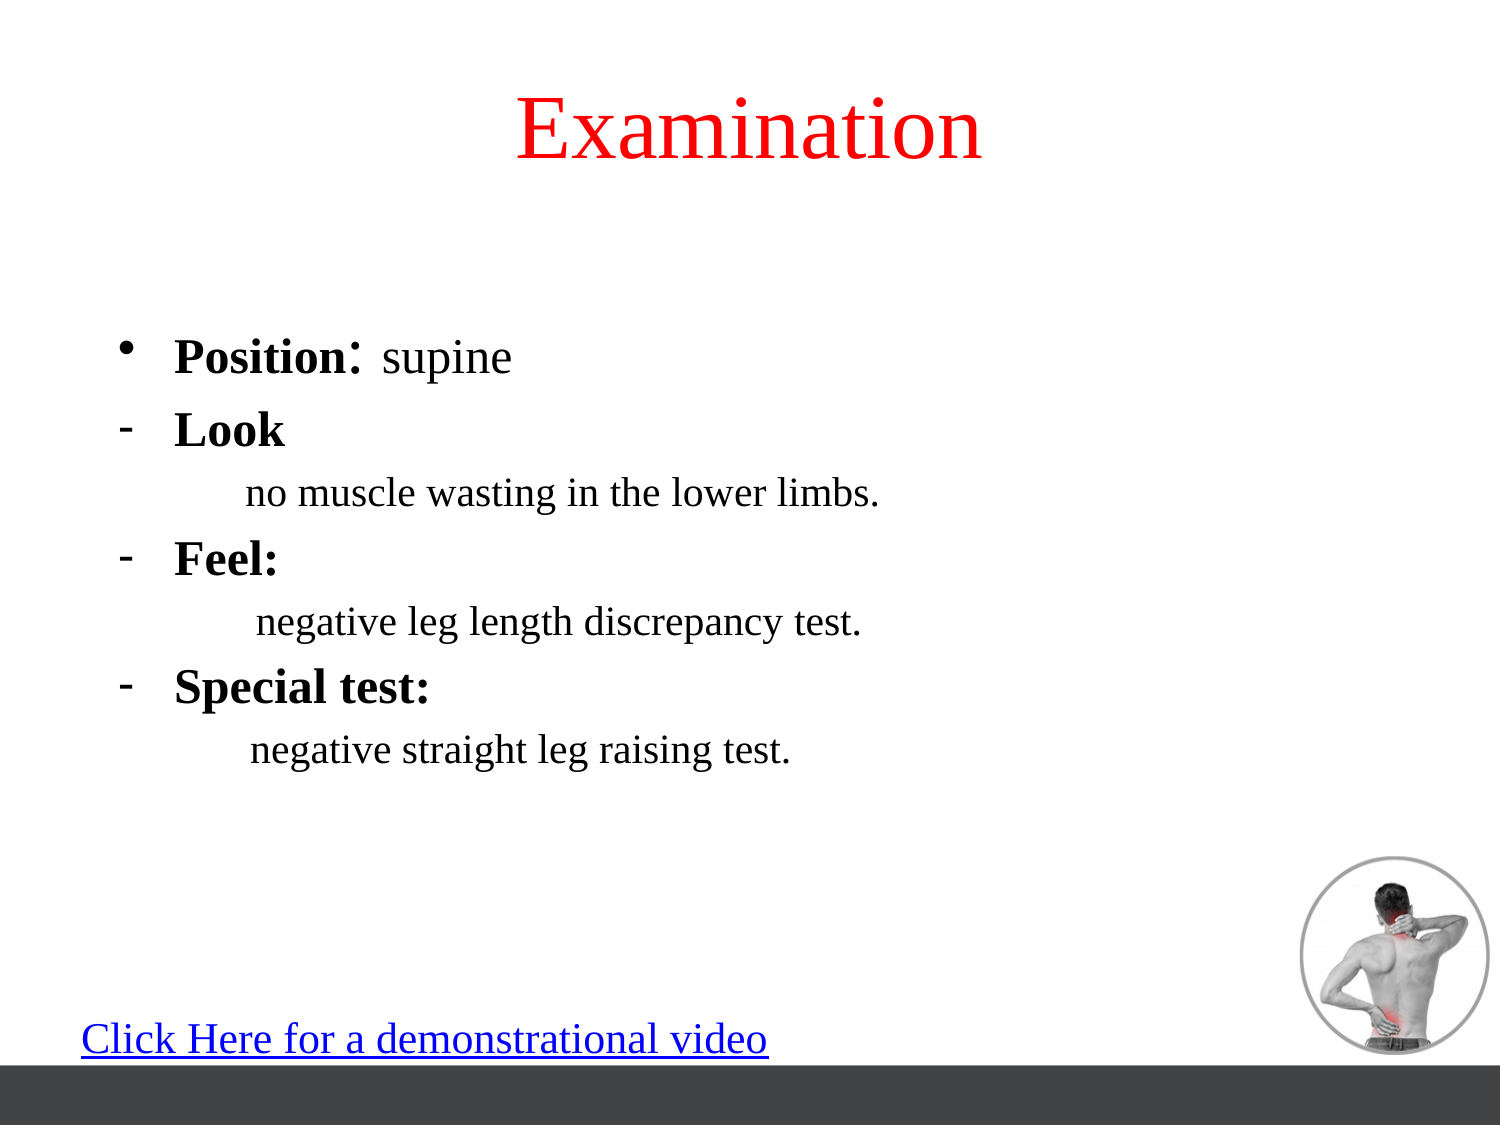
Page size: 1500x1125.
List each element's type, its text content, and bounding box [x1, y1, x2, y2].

title Examination [103, 59, 1397, 278]
text_box Click Here for a demonstrational video [0, 940, 904, 1071]
picture [0, 0, 1500, 1125]
list Position: supine Look no muscle wasting in the lower limbs. Feel: negative leg length discrepancy test. Special test: negative straight leg raising test. [103, 299, 1397, 835]
